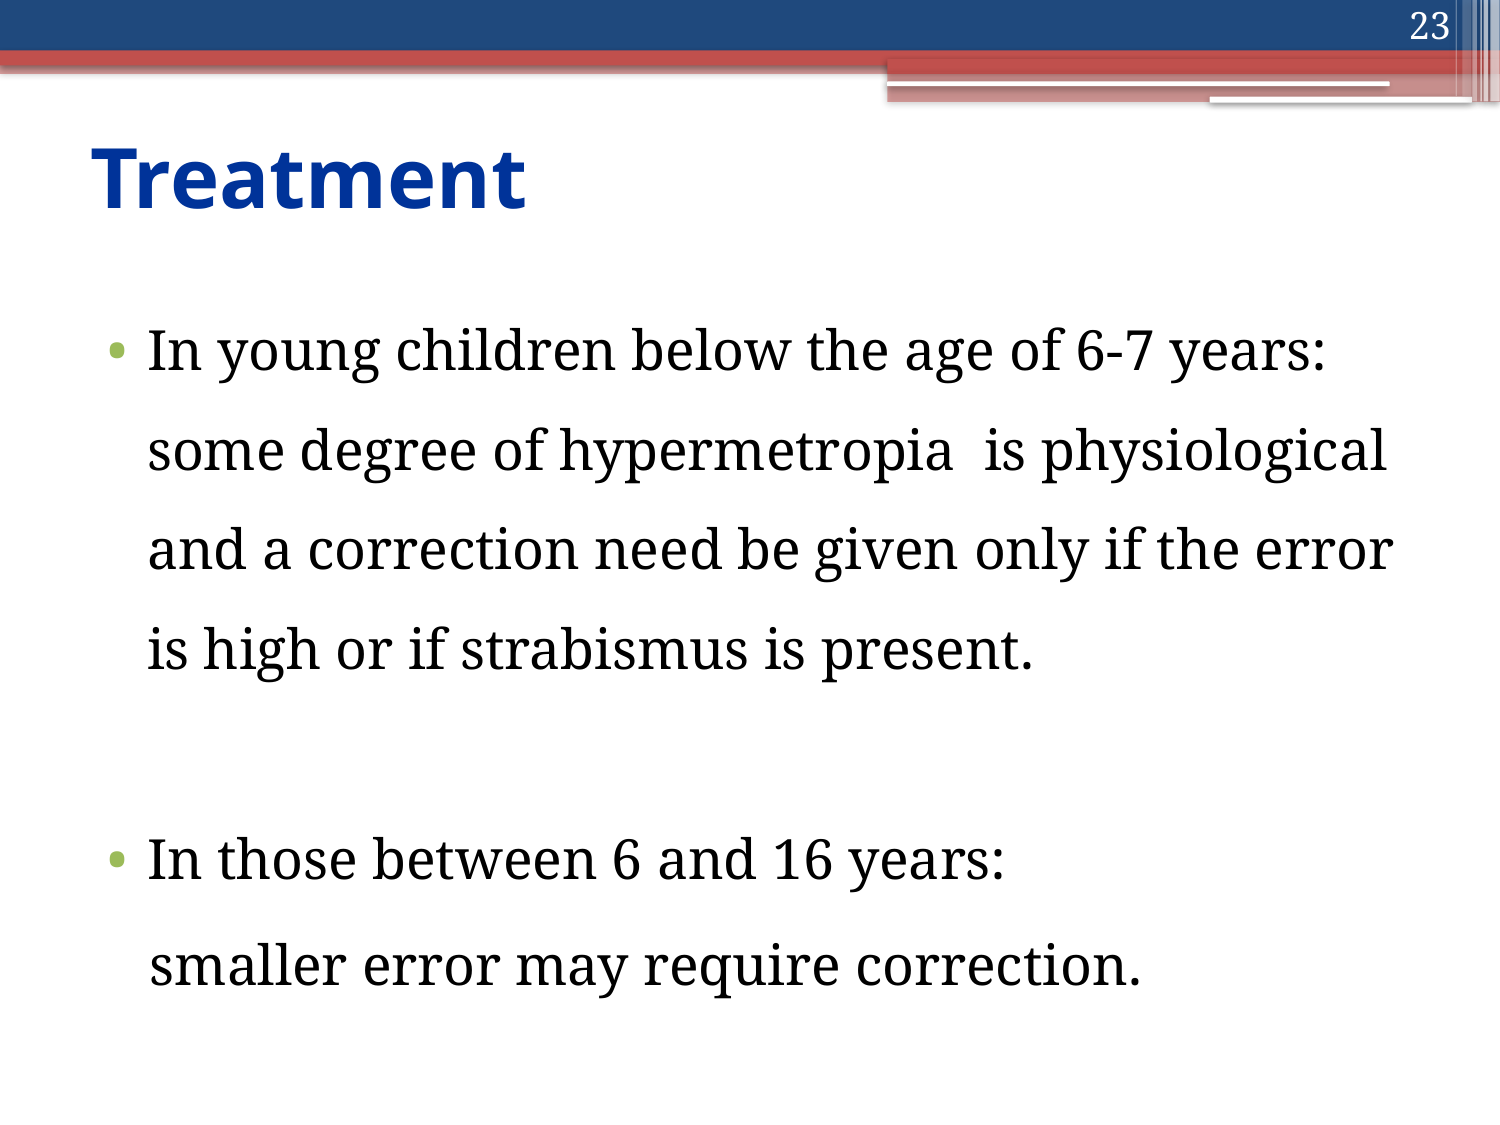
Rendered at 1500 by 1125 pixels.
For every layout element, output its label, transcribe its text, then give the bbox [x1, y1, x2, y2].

list In young children below the age of 6-7 years: some degree of hypermetropia is physiological and a correction need be given only if the error is high or if strabismus is present. In those between 6 and 16 years: smaller error may require correction. [75, 275, 1425, 1079]
title Treatment [75, 62, 1425, 275]
slide_number 23 [1340, 0, 1466, 61]
